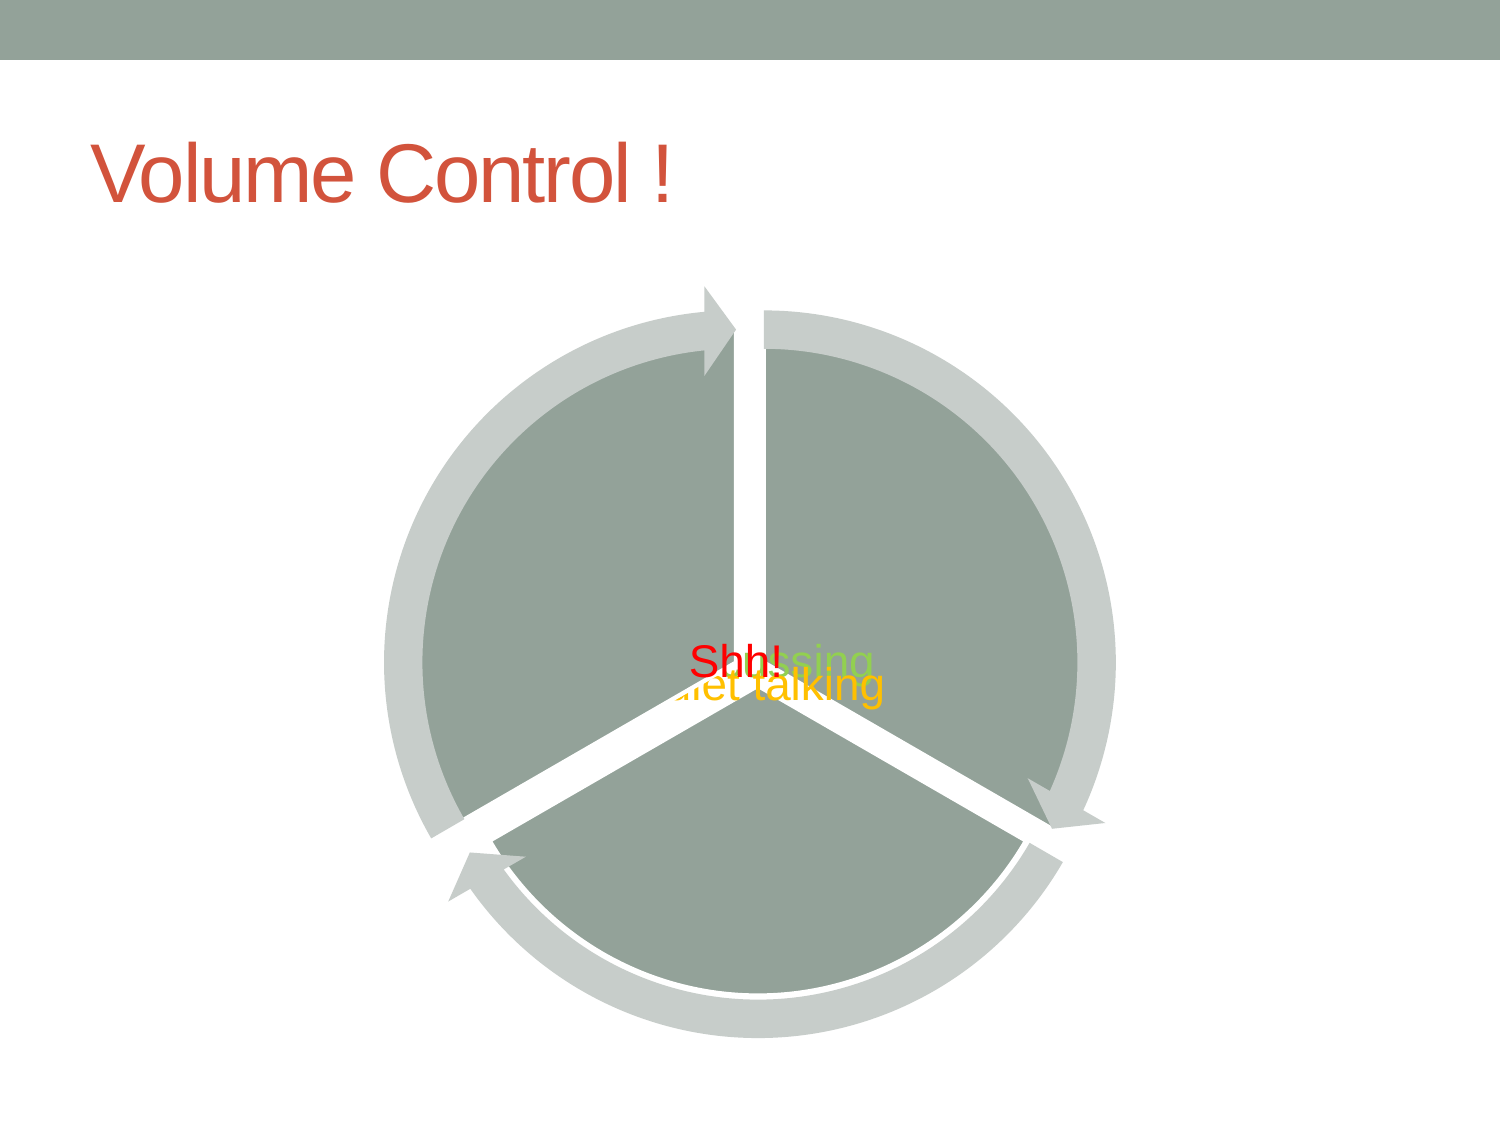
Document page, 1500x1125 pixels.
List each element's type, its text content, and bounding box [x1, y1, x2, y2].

title Volume Control ! [75, 87, 1425, 250]
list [74, 262, 1426, 1063]
